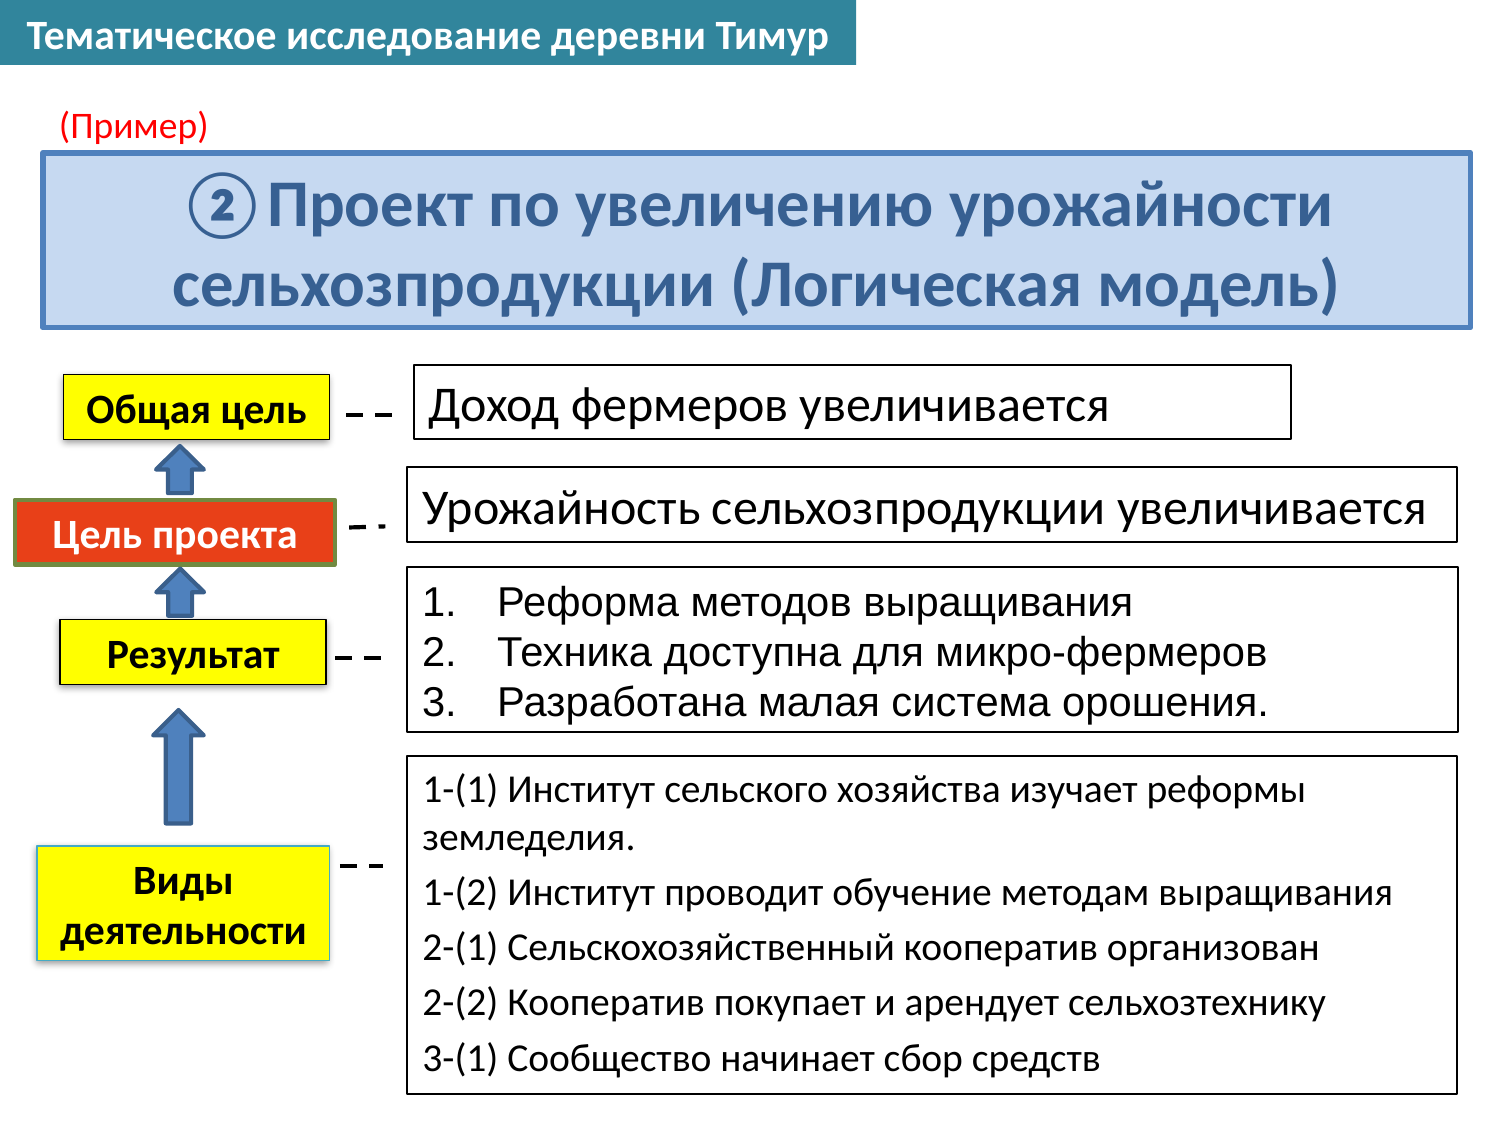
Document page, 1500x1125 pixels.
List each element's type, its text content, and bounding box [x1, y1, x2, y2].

text_box [154, 443, 206, 496]
text_box (Пример) [44, 93, 224, 152]
text_box [151, 707, 206, 826]
text_box Тематическое исследование деревни Тимур [0, 0, 857, 65]
text_box Урожайность сельхозпродукции увеличивается [407, 467, 1457, 542]
text_box Общая цель [63, 374, 330, 440]
text_box Цель проекта [13, 498, 337, 567]
picture [340, 410, 384, 415]
text_box Результат [59, 619, 327, 685]
text_box 1-(1) Институт сельского хозяйства изучает реформы земледелия. 1-(2) Институт проводит обучение методам выращивания 2-(1) Сельскохозяйственный кооператив организован 2-(2) Кооператив покупает и арендует сельхозтехнику 3-(1) Сообщество начинает сбор средств [407, 755, 1457, 1094]
text_box [154, 566, 207, 618]
text_box Реформа методов выращивания Техника доступна для микро-фермеров Разработана малая система орошения. [407, 567, 1459, 733]
text_box ②Проект по увеличению урожайности сельхозпродукции (Логическая модель) [42, 152, 1471, 328]
text_box Виды деятельности [36, 845, 330, 961]
text_box Доход фермеров увеличивается [413, 364, 1291, 440]
